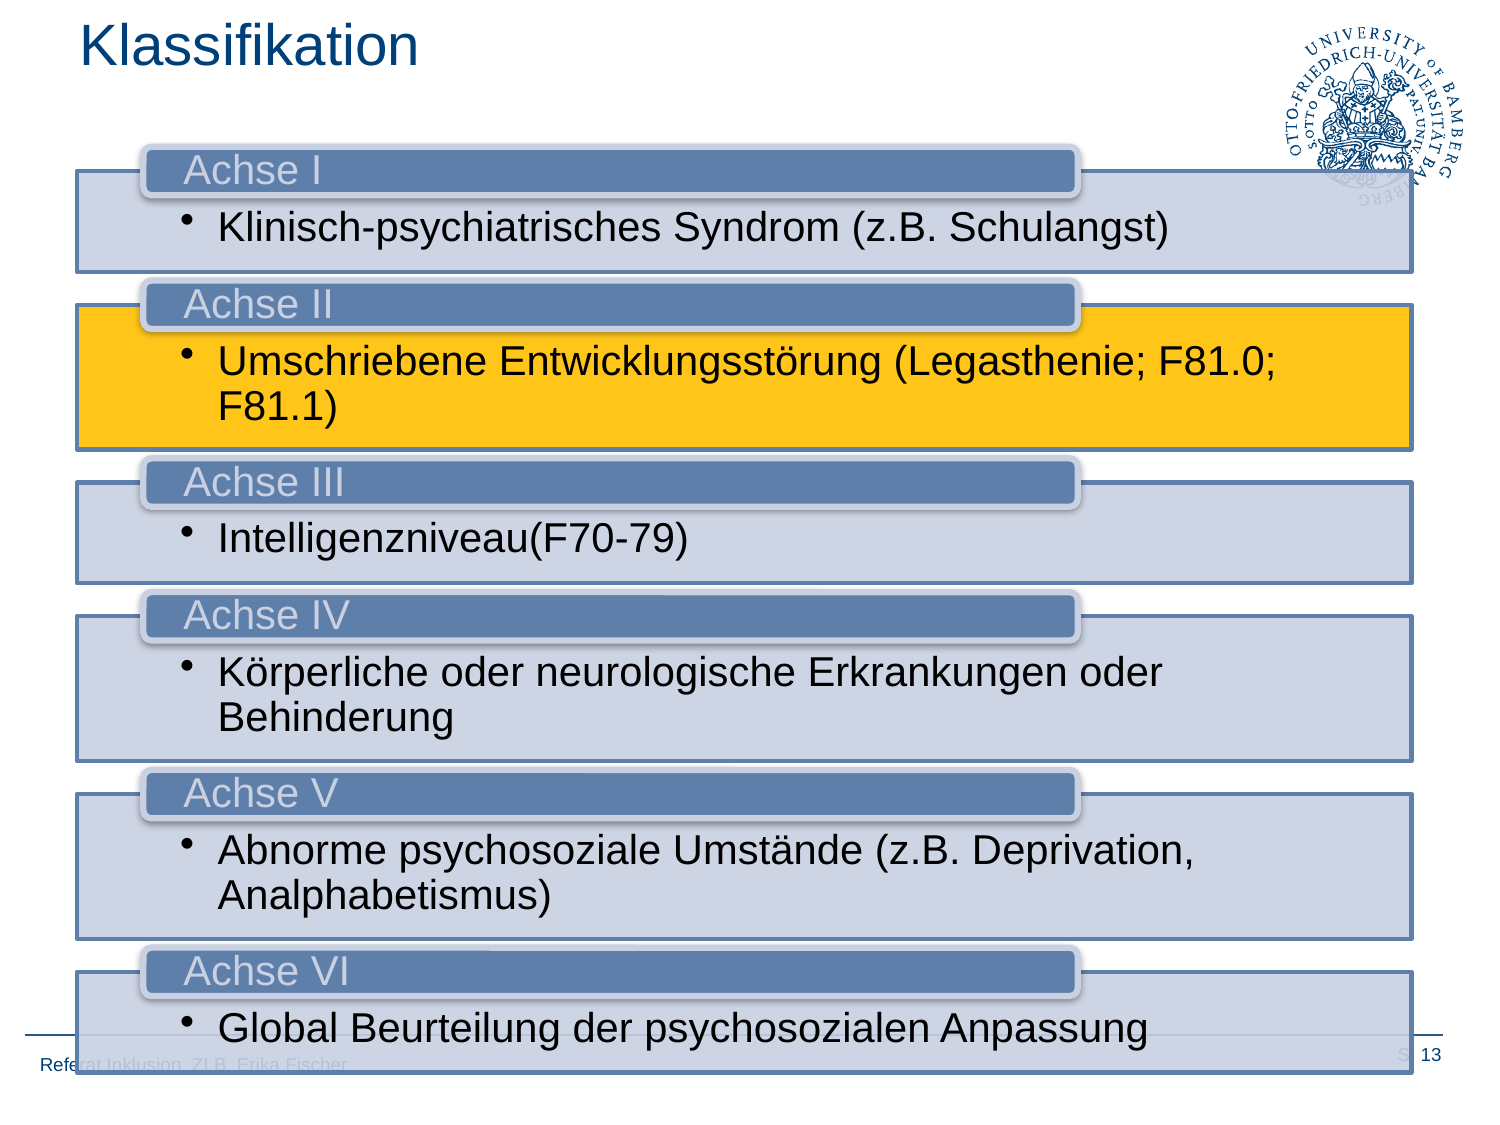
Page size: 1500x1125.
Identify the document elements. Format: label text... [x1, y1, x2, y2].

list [76, 136, 1412, 1083]
title Klassifikation [64, 0, 1340, 138]
